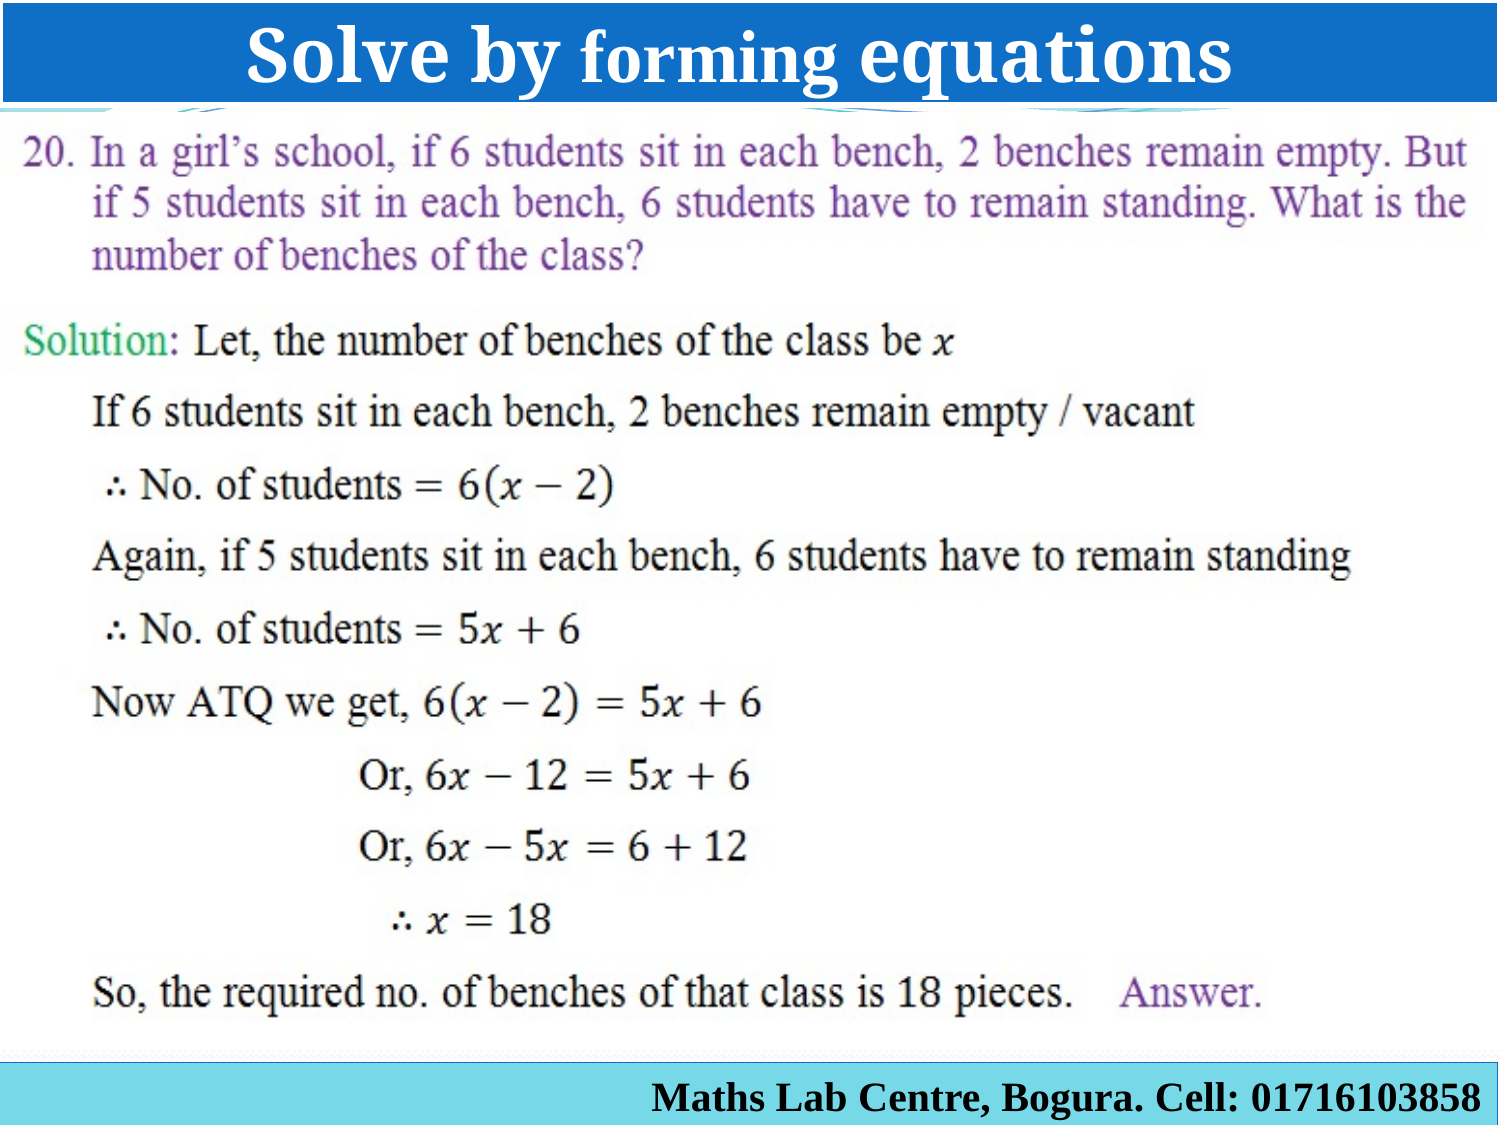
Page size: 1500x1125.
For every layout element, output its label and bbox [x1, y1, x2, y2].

text_box [0, 0, 1500, 1125]
